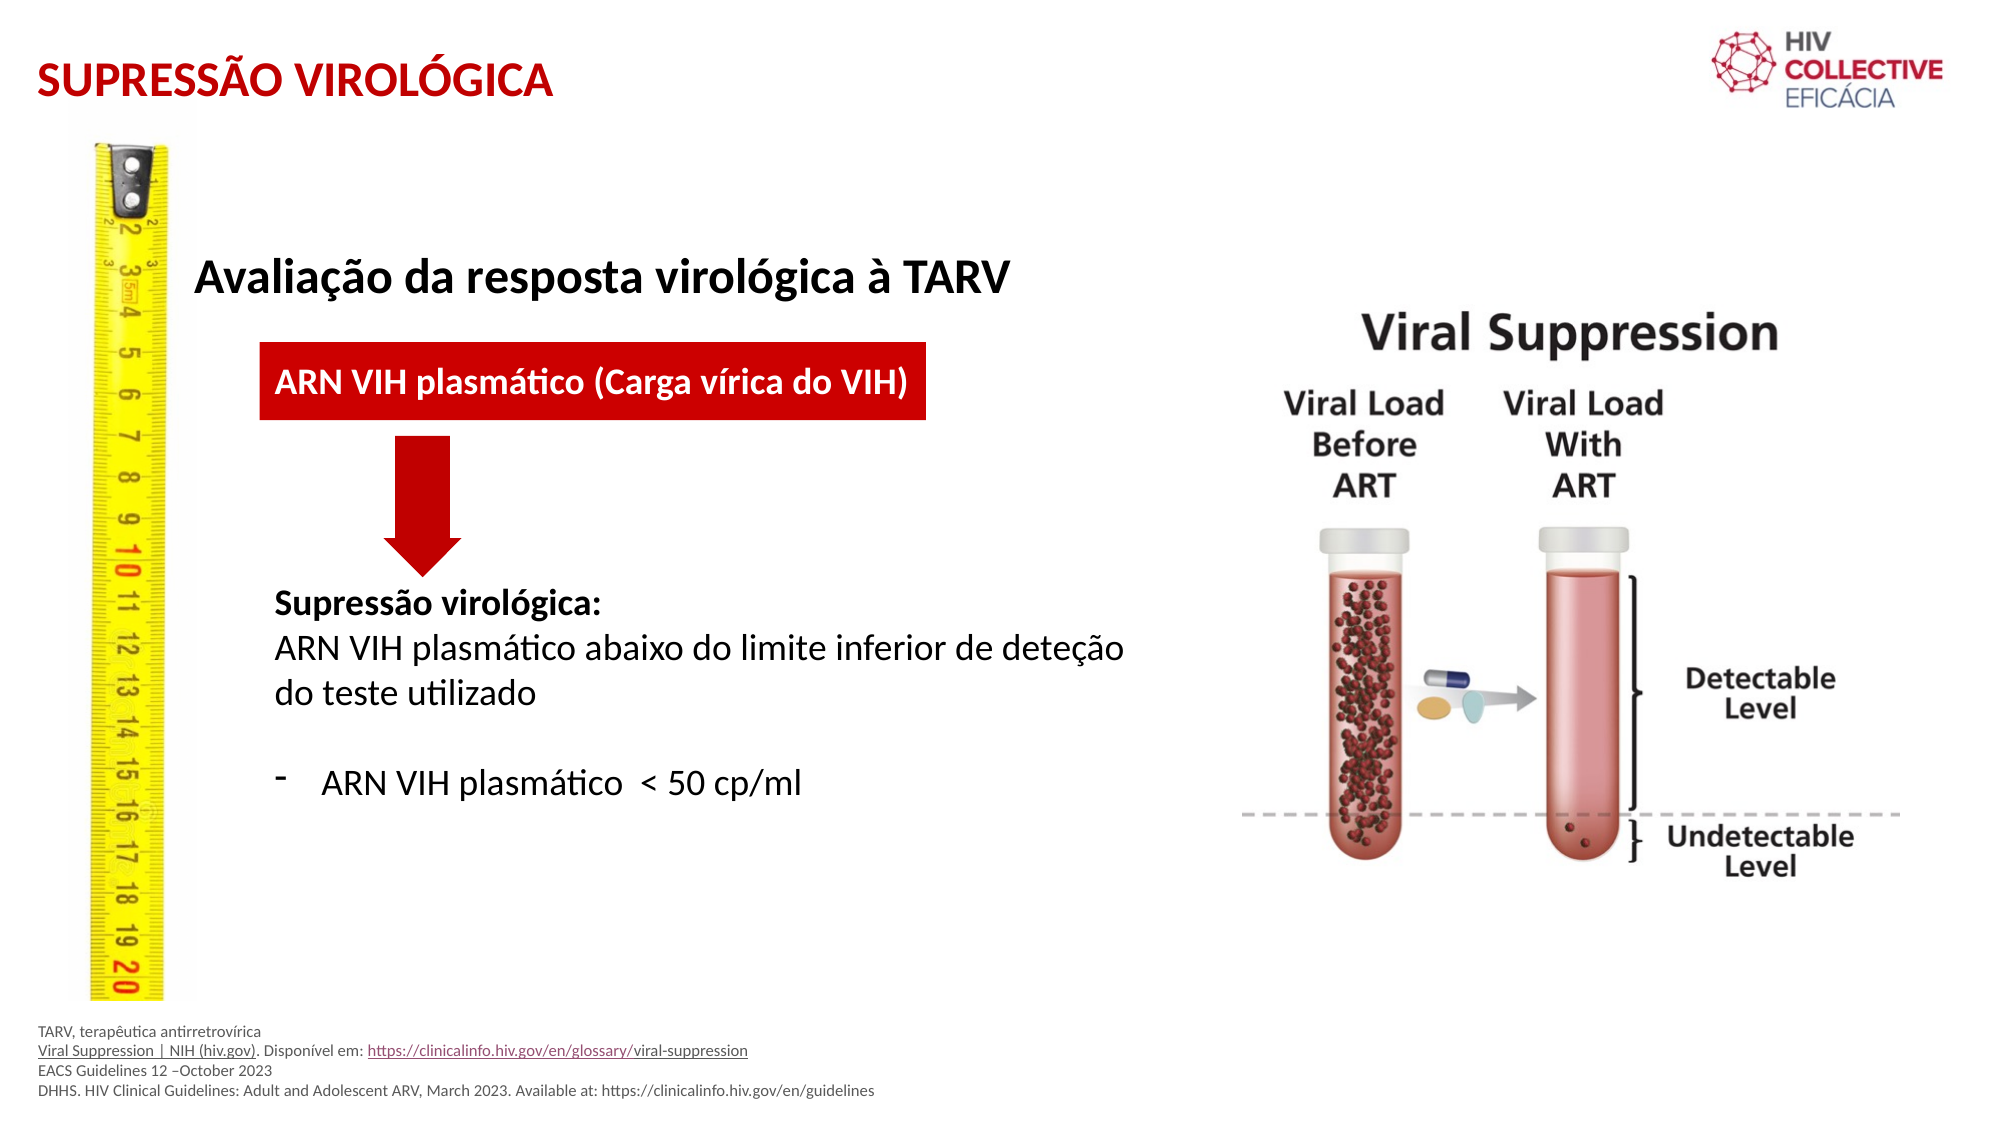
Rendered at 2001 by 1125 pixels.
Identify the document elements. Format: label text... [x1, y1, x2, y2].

text_box TARV, terapêutica antirretrovírica Viral Suppression | NIH (hiv.gov). Disponível em: https://clinicalinfo.hiv.gov/en/glossary/viral-suppression EACS Guidelines 12 –October 2023 DHHS. HIV Clinical Guidelines: Adult and Adolescent ARV, March 2023. Available at: https://clinicalinfo.hiv.gov/en/guidelines [23, 1012, 1522, 1108]
picture [1693, 10, 1963, 127]
text_box [395, 435, 450, 476]
text_box [259, 410, 927, 421]
picture [0, 115, 593, 1000]
text_box ARN VIH plasmático (Carga vírica do VIH) [259, 349, 958, 410]
text_box SUPRESSÃO VIROLÓGICA [23, 39, 1166, 115]
text_box Supressão virológica: ARN VIH plasmático abaixo do limite inferior de deteção do teste utilizado ARN VIH plasmático < 50 cp/ml [259, 570, 1150, 811]
text_box [259, 341, 927, 349]
picture [1242, 288, 1900, 884]
text_box Avaliação da resposta virológica à TARV [179, 236, 1038, 312]
